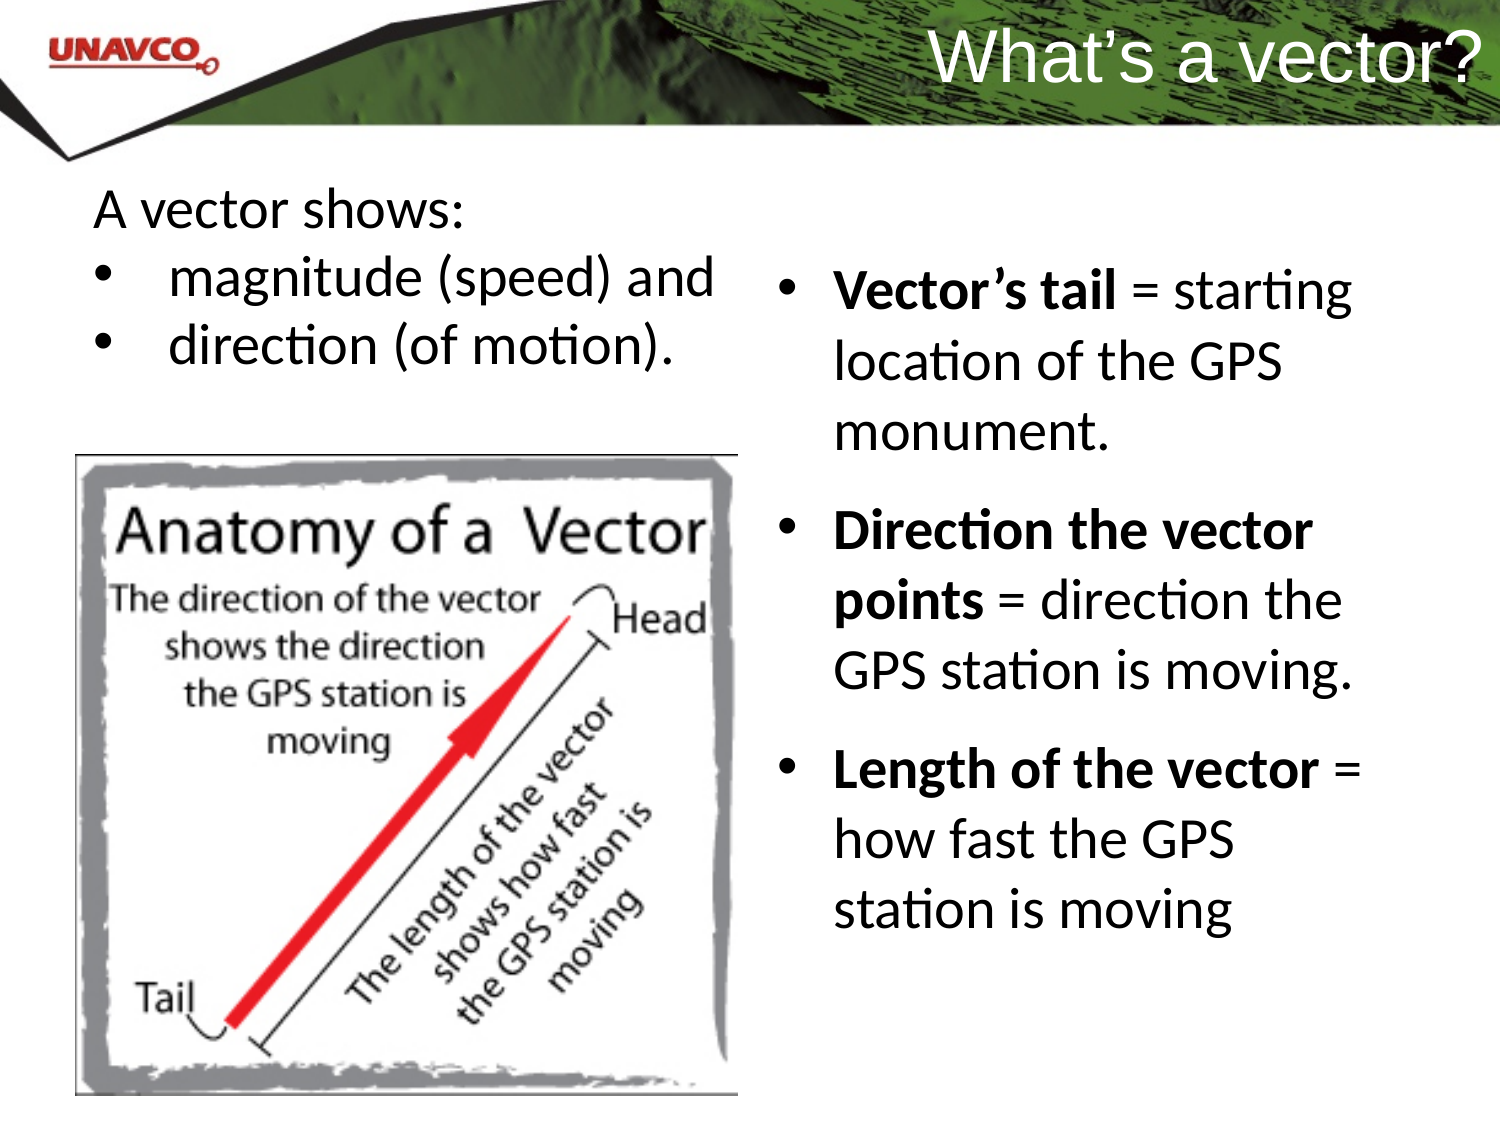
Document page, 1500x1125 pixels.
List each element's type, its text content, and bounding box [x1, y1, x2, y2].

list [74, 403, 738, 1125]
title What’s a vector? [542, 9, 1500, 121]
picture [0, 0, 1500, 169]
text_box A vector shows: magnitude (speed) and direction (of motion). [78, 162, 742, 404]
list Vector’s tail = starting location of the GPS monument. Direction the vector points = direction the GPS station is moving. Length of the vector = how fast the GPS station is moving [762, 145, 1425, 1005]
